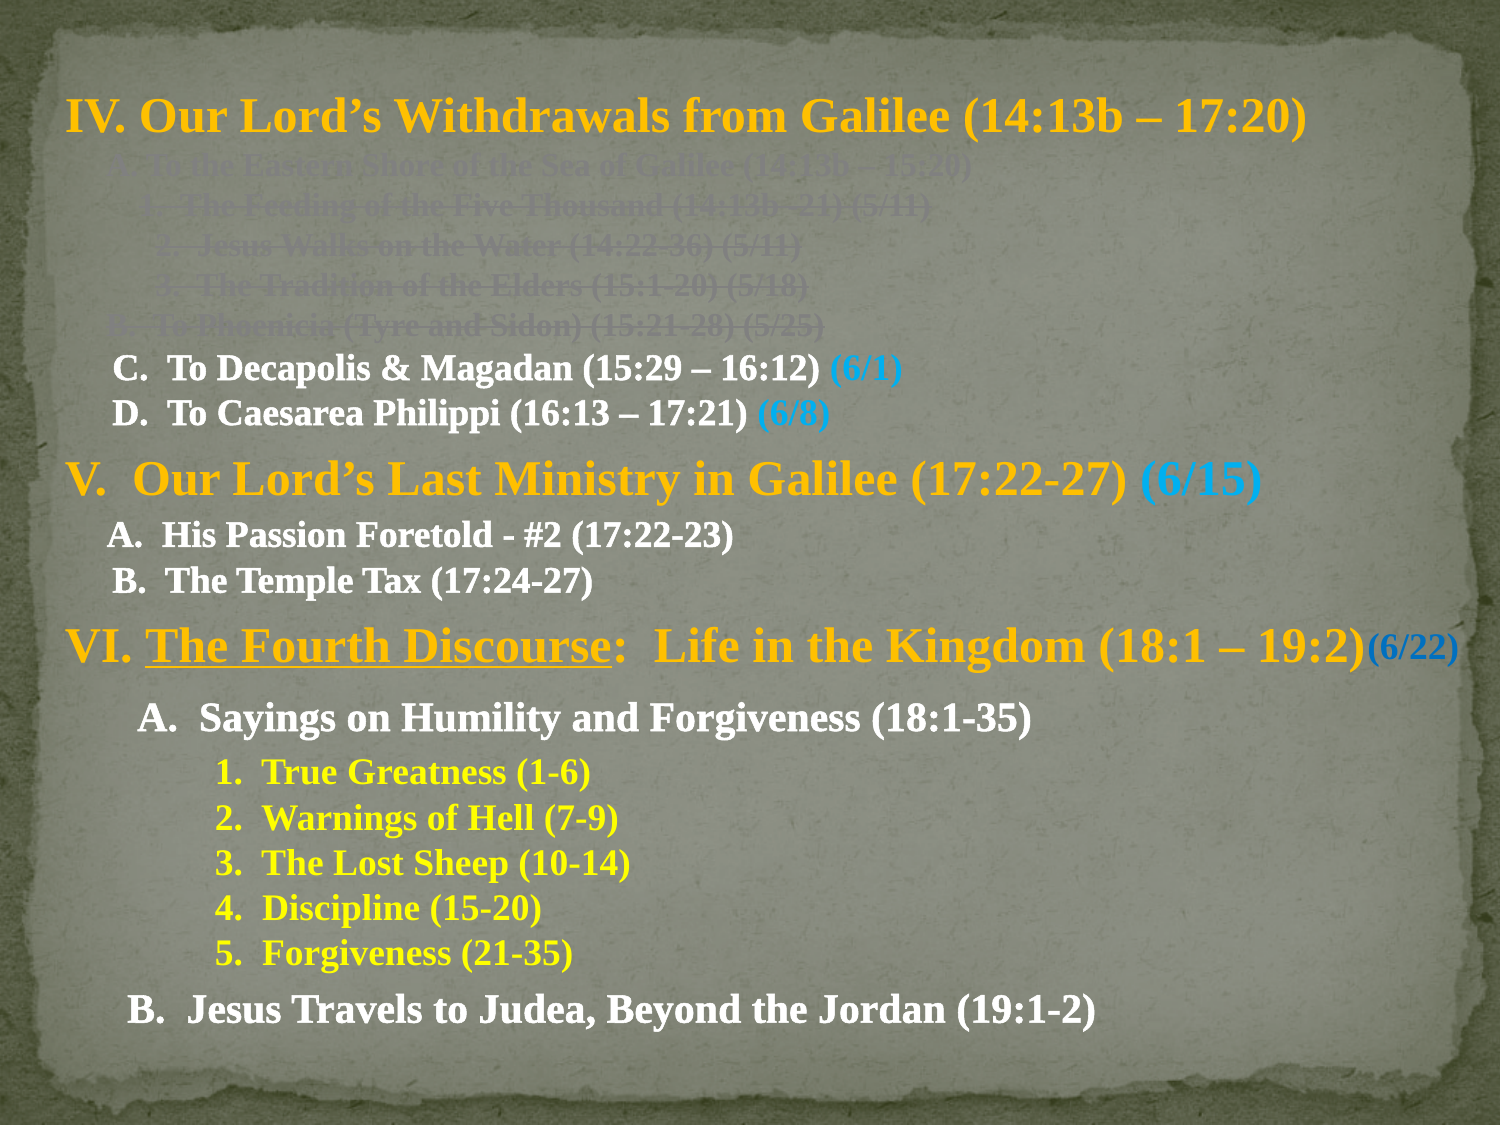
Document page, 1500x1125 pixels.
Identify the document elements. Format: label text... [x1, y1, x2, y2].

text_box (6/22) [1352, 614, 1475, 675]
text_box IV. Our Lord’s Withdrawals from Galilee (14:13b – 17:20) A. To the Eastern Shore of the Sea of Galilee (14:13b – 15:20) 1. The Feeding of the Five Thousand (14:13b -21) (5/11) 2. Jesus Walks on the Water (14:22-36) (5/11) 3. The Tradition of the Elders (15:1-20) (5/18) B. To Phoenicia (Tyre and Sidon) (15:21-28) (5/25) C. To Decapolis & Magadan (15:29 – 16:12) (6/1) D. To Caesarea Philippi (16:13 – 17:21) (6/8) V. Our Lord’s Last Ministry in Galilee (17:22-27) (6/15) A. His Passion Foretold - #2 (17:22-23) B. The Temple Tax (17:24-27) VI. The Fourth Discourse: Life in the Kingdom (18:1 – 19:2) A. Sayings on Humility and Forgiveness (18:1-35) 1. True Greatness (1-6) 2. Warnings of Hell (7-9) 3. The Lost Sheep (10-14) 4. Discipline (15-20) 5. Forgiveness (21-35) B. Jesus Travels to Judea, Beyond the Jordan (19:1-2) [49, 75, 1475, 1040]
